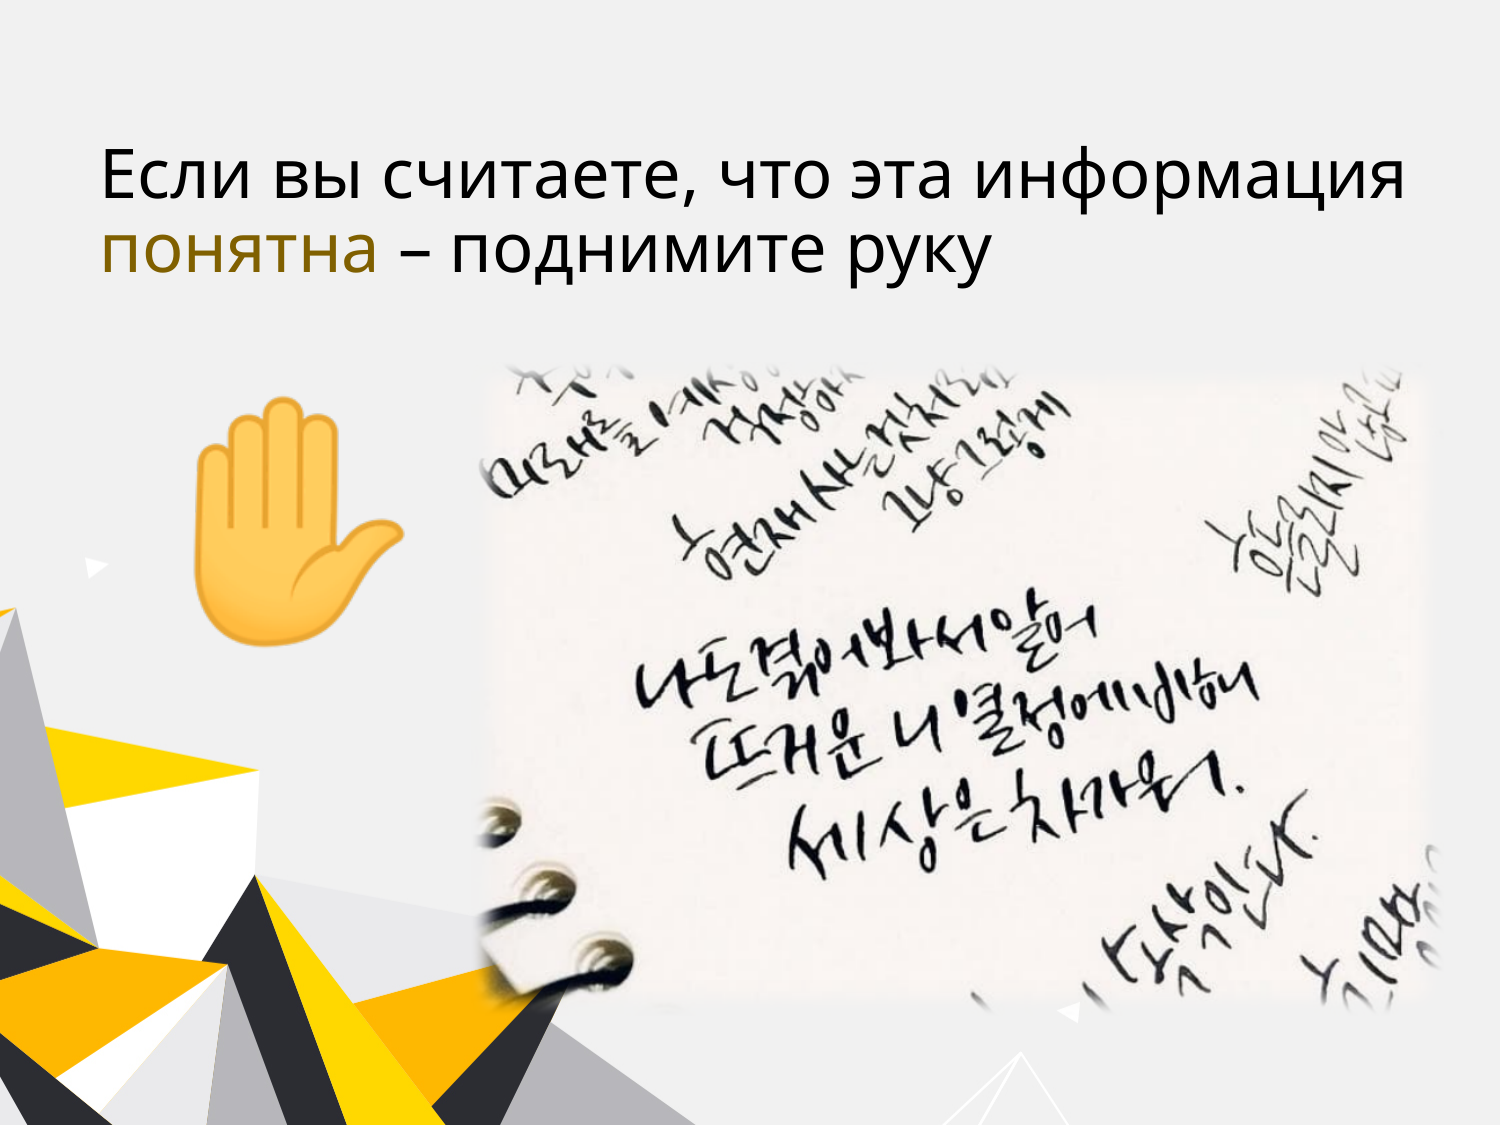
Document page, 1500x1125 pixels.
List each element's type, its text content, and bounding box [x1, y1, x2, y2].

picture [0, 0, 1500, 1125]
text_box Если вы считаете, что эта информация понятна – поднимите руку [84, 106, 1472, 321]
